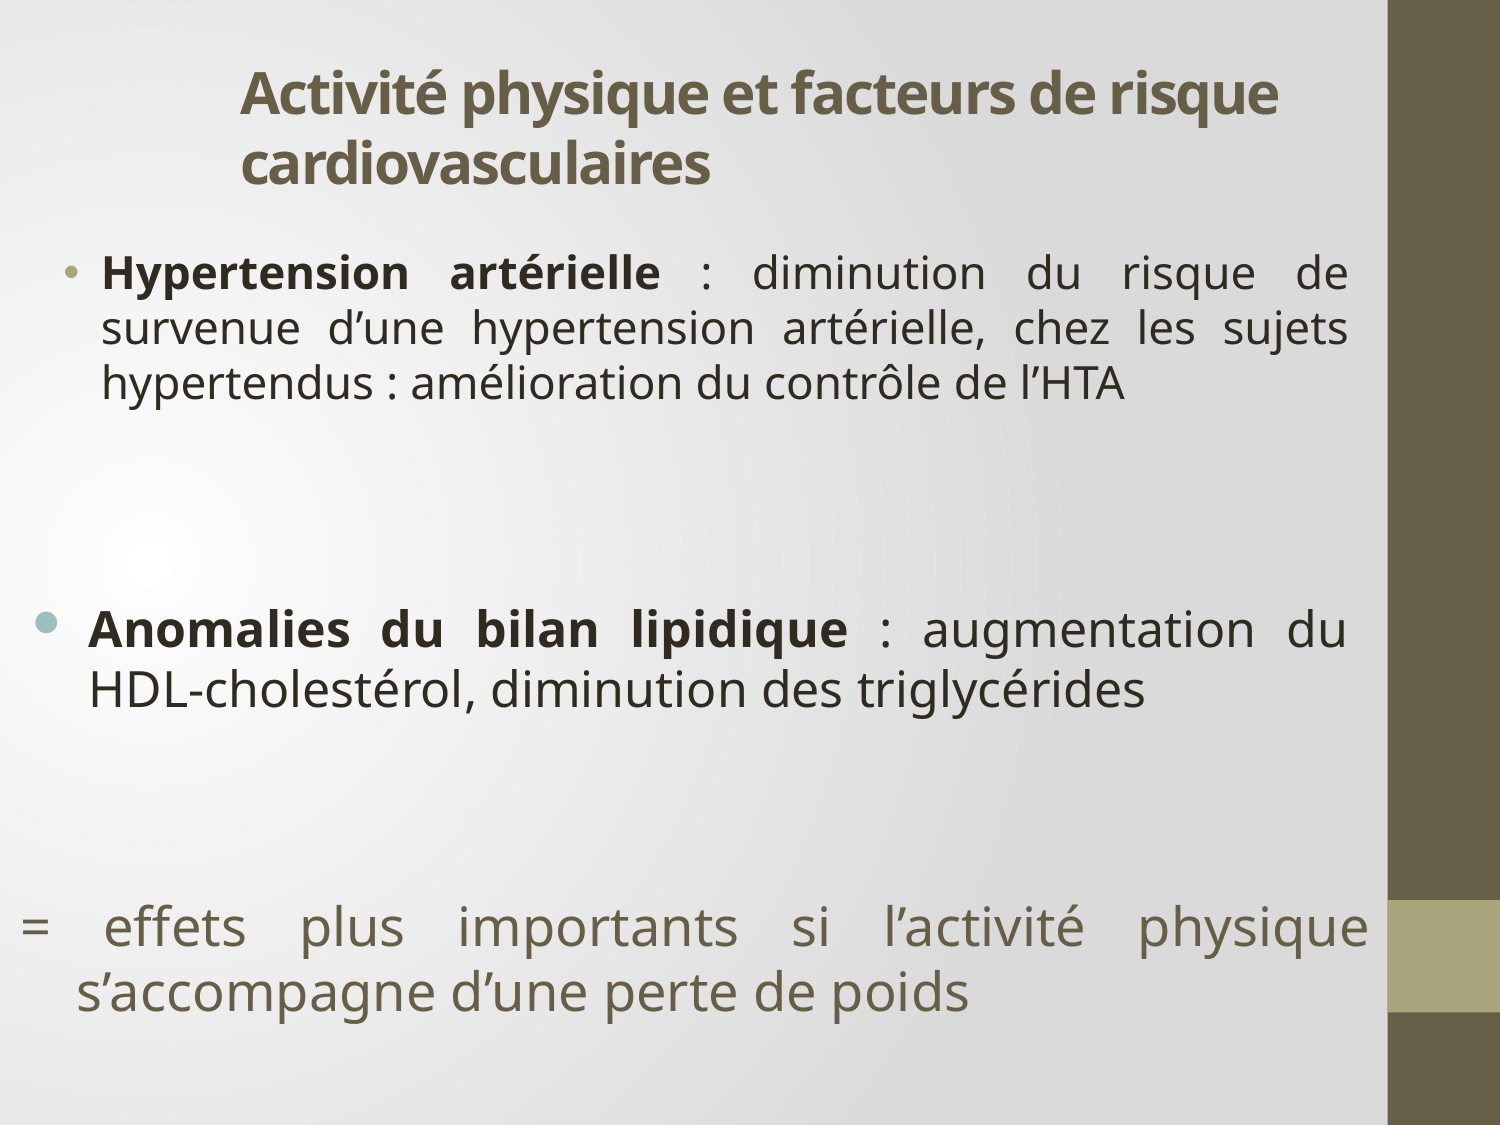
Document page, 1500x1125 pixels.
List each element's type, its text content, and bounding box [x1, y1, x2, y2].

title Activité physique et facteurs de risque cardiovasculaires [225, 66, 1500, 187]
text_box = effets plus importants si l’activité physique s’accompagne d’une perte de poids [5, 885, 1386, 1090]
text_box Anomalies du bilan lipidique : augmentation du HDL-cholestérol, diminution des triglycérides [17, 590, 1364, 868]
list Hypertension artérielle : diminution du risque de survenue d’une hypertension artérielle, chez les sujets hypertendus : amélioration du contrôle de l’HTA [29, 236, 1365, 525]
